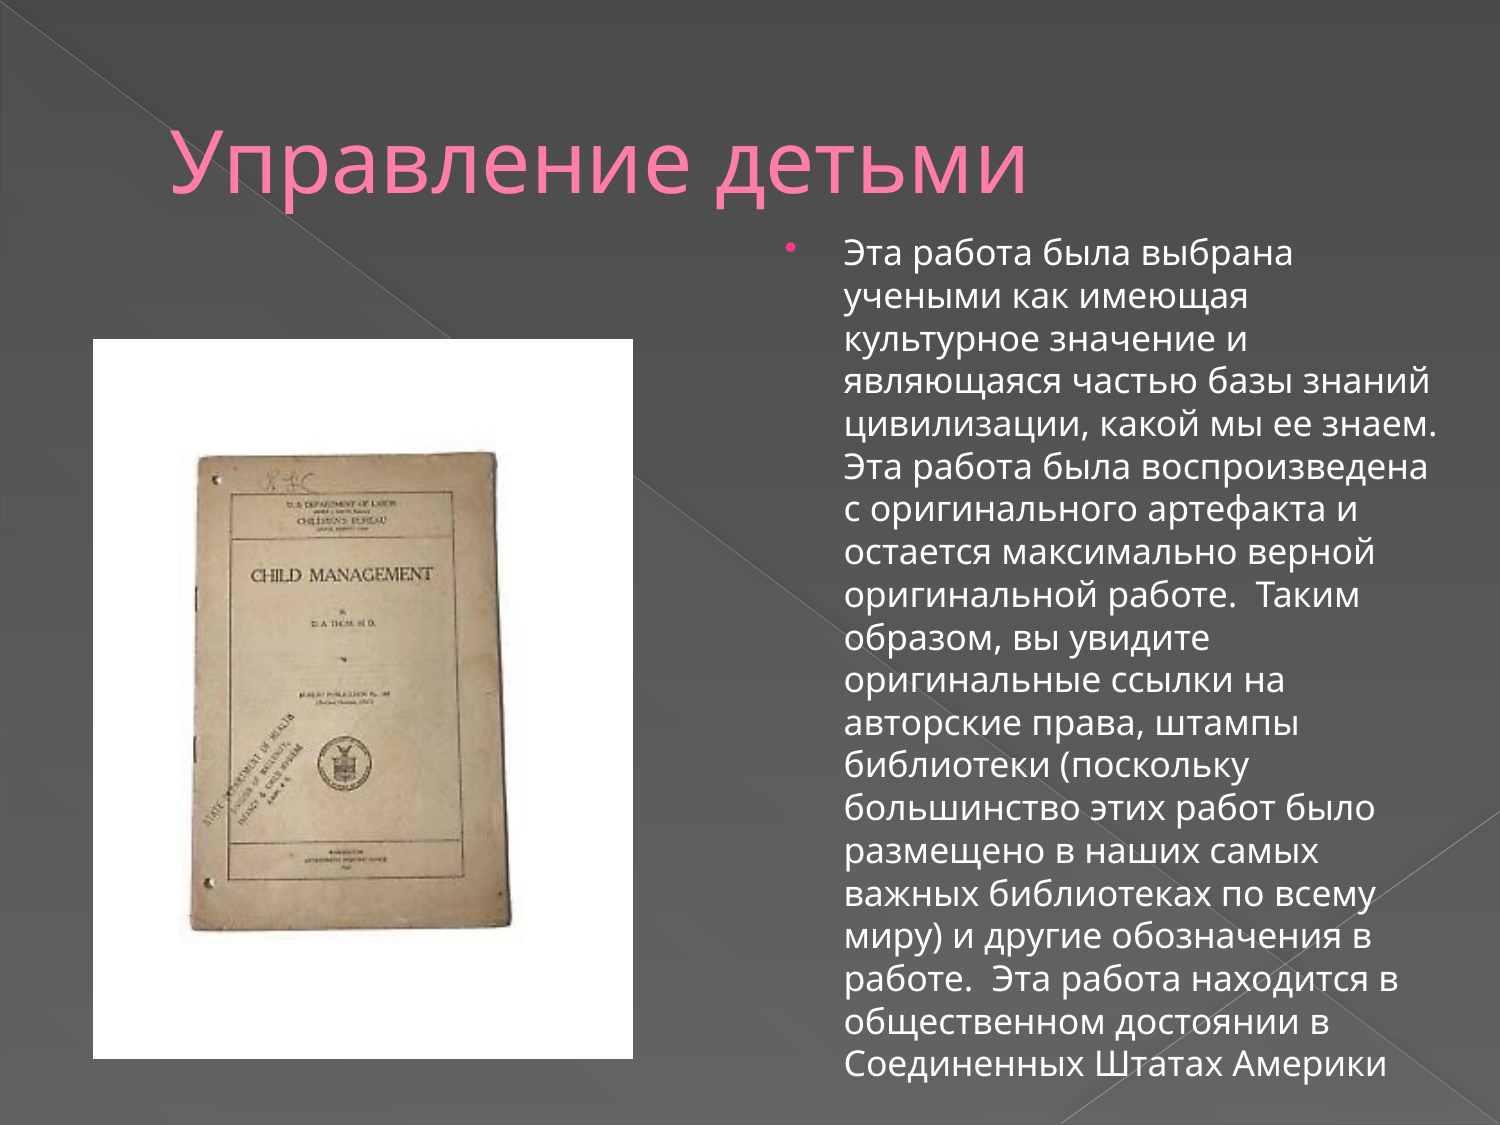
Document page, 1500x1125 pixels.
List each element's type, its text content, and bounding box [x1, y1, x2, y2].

picture [93, 339, 633, 1059]
title Управление детьми [75, 43, 1425, 274]
list Эта работа была выбрана учеными как имеющая культурное значение и являющаяся частью базы знаний цивилизации, какой мы ее знаем. Эта работа была воспроизведена с оригинального артефакта и остается максимально верной оригинальной работе. Таким образом, вы увидите оригинальные ссылки на авторские права, штампы библиотеки (поскольку большинство этих работ было размещено в наших самых важных библиотеках по всему миру) и другие обозначения в работе. Эта работа находится в общественном достоянии в Соединенных Штатах Америки [761, 222, 1465, 1125]
